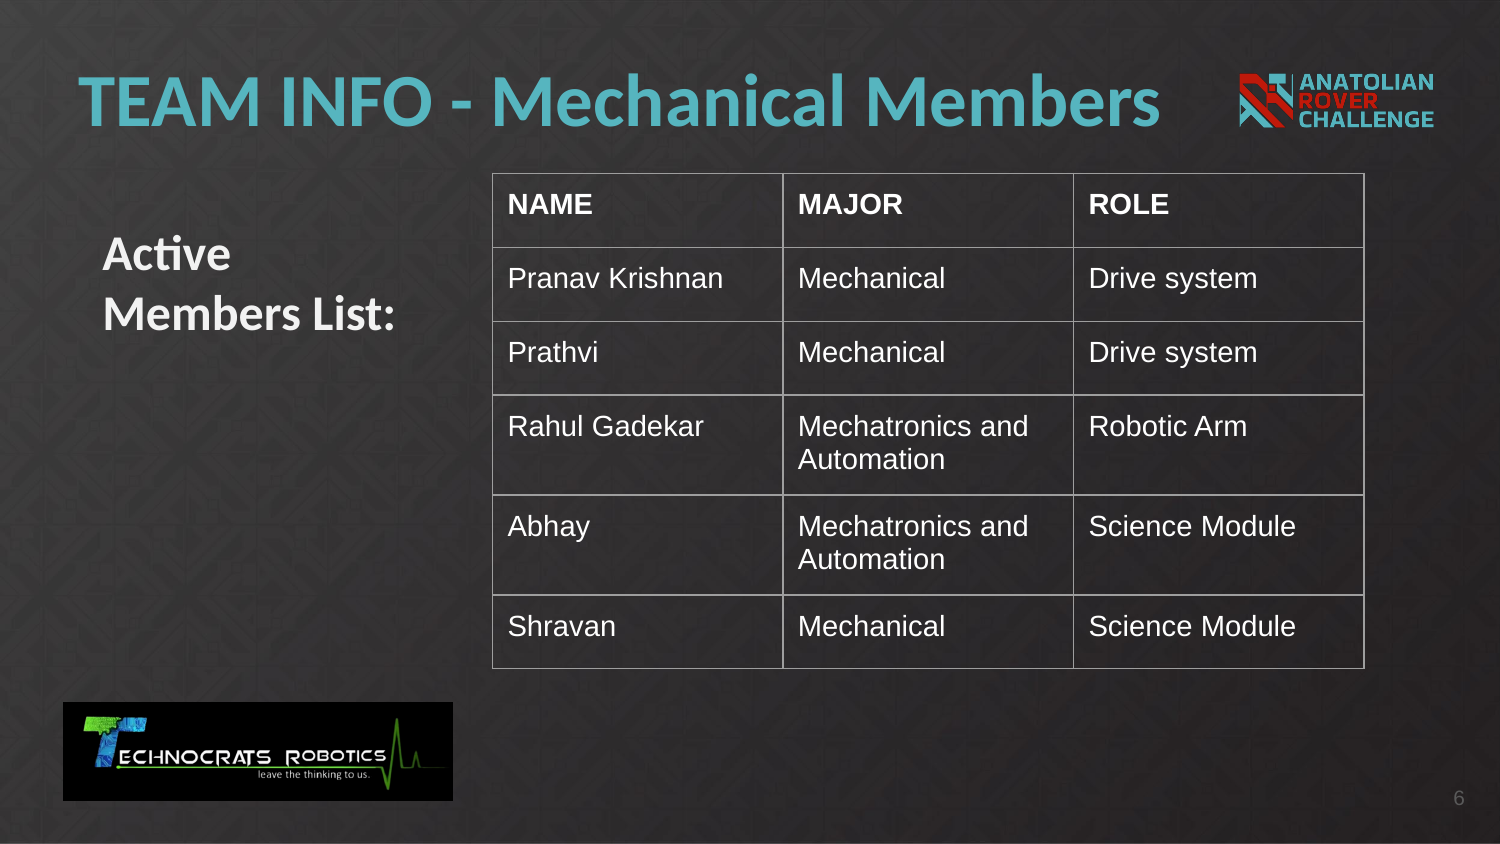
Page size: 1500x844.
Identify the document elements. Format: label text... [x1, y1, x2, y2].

table_cell Robotic Arm [1074, 396, 1363, 494]
table_cell Drive system [1074, 322, 1363, 394]
text_box Active Members List: [87, 205, 417, 356]
table_cell Rahul Gadekar [493, 396, 782, 494]
table_cell Science Module [1074, 496, 1363, 594]
picture [0, 0, 1500, 844]
table_cell Mechanical [784, 596, 1073, 668]
table_cell Mechatronics and Automation [784, 496, 1073, 594]
table_cell Drive system [1074, 248, 1363, 321]
table_cell Shravan [493, 596, 782, 668]
table_cell Abhay [493, 496, 782, 594]
table_header MAJOR [784, 174, 1073, 247]
table_header NAME [493, 174, 782, 247]
text_box TEAM INFO - Mechanical Members [63, 62, 1462, 157]
table_header ROLE [1074, 174, 1363, 247]
slide_number 6 [1389, 764, 1480, 830]
table_cell Pranav Krishnan [493, 248, 782, 321]
table_cell Mechanical [784, 322, 1073, 394]
table_cell Prathvi [493, 322, 782, 394]
table_cell Mechatronics and Automation [784, 396, 1073, 494]
table_cell Mechanical [784, 248, 1073, 321]
table_cell Science Module [1074, 596, 1363, 668]
